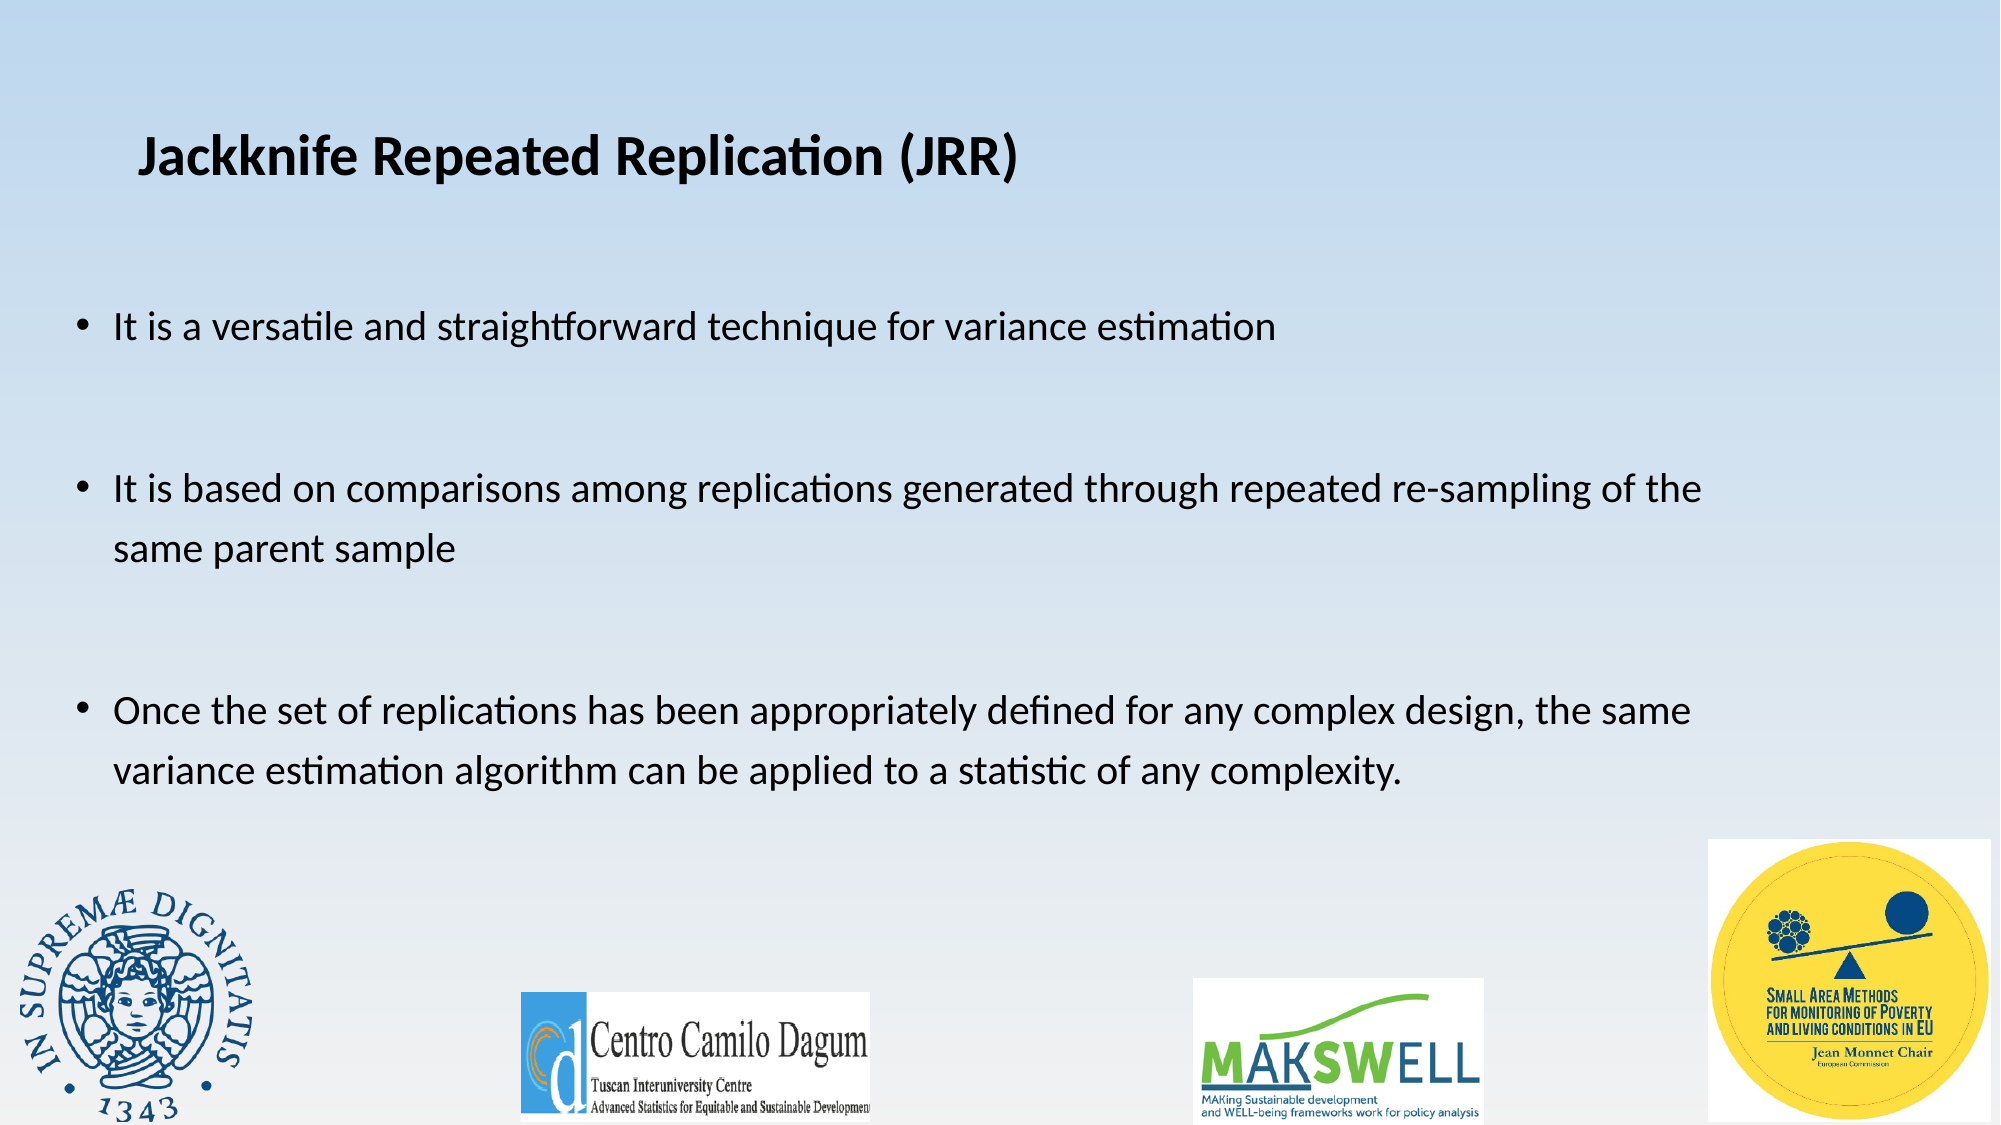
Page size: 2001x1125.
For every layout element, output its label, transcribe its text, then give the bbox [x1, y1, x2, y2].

picture [20, 889, 252, 1122]
picture [1193, 978, 1484, 1125]
picture [521, 992, 870, 1122]
picture [1708, 839, 1991, 1122]
list It is a versatile and straightforward technique for variance estimation It is based on comparisons among replications generated through repeated re-sampling of the same parent sample Once the set of replications has been appropriately defined for any complex design, the same variance estimation algorithm can be applied to a statistic of any complexity. [60, 281, 1769, 957]
title Jackknife Repeated Replication (JRR) [123, 31, 1400, 281]
